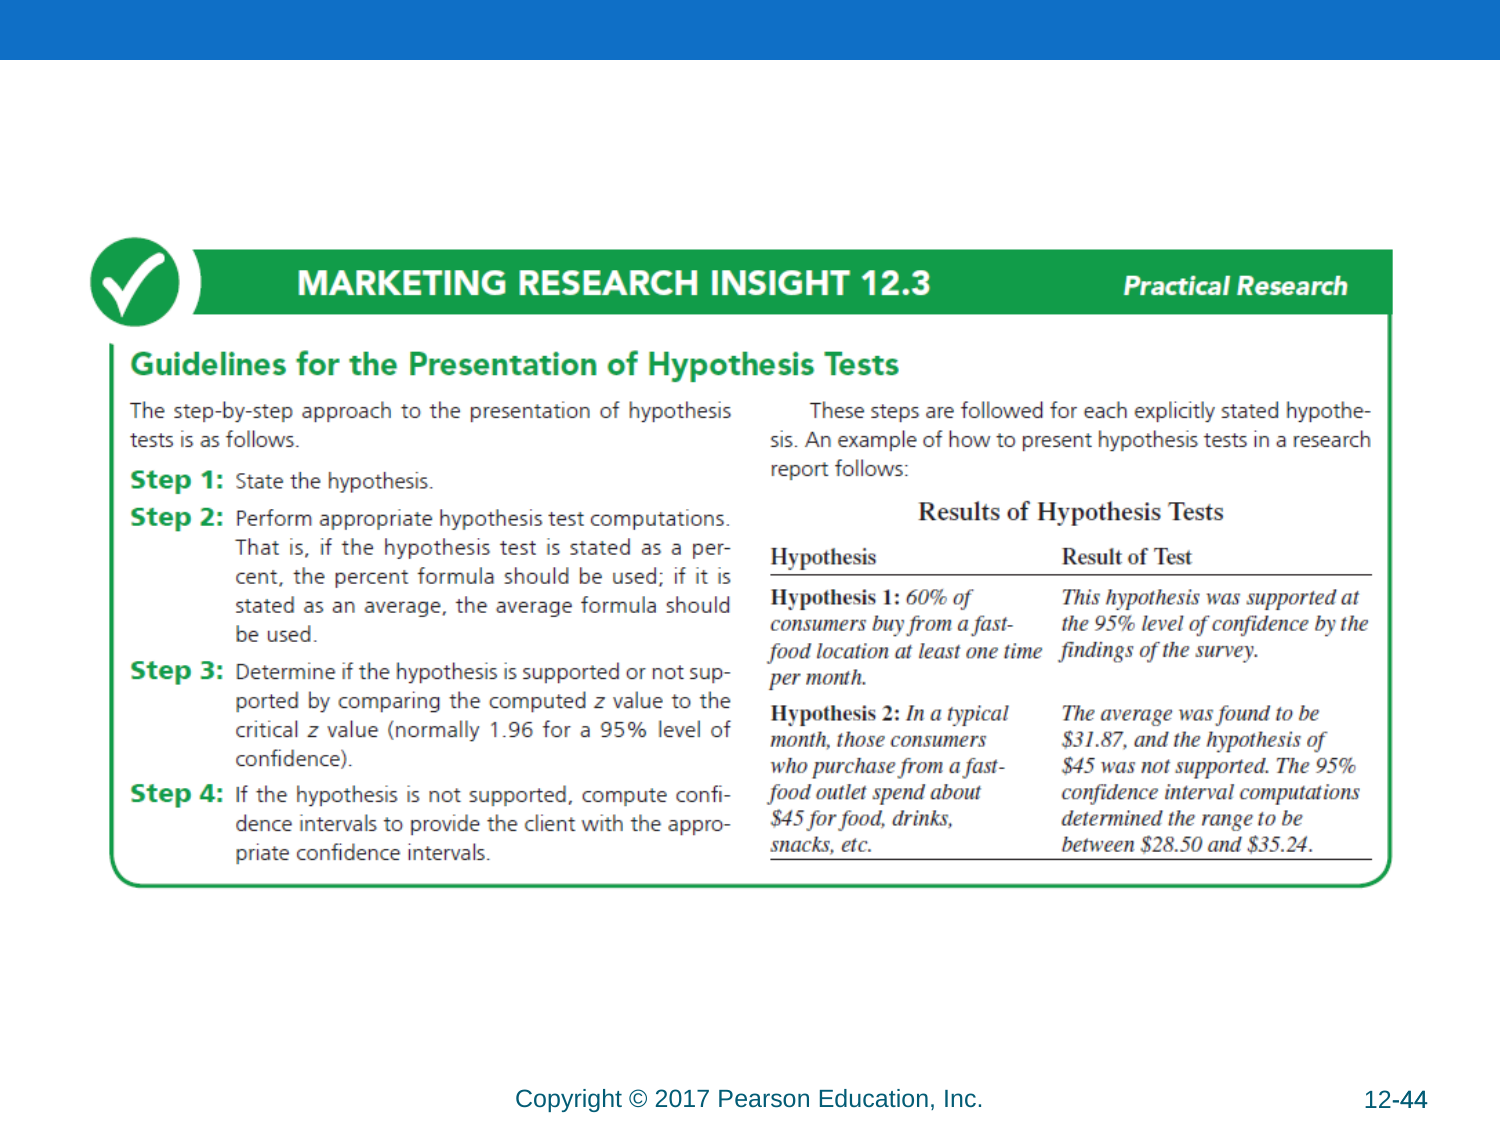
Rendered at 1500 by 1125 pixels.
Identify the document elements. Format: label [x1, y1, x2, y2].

picture [64, 211, 1444, 910]
picture [641, 1100, 647, 1107]
